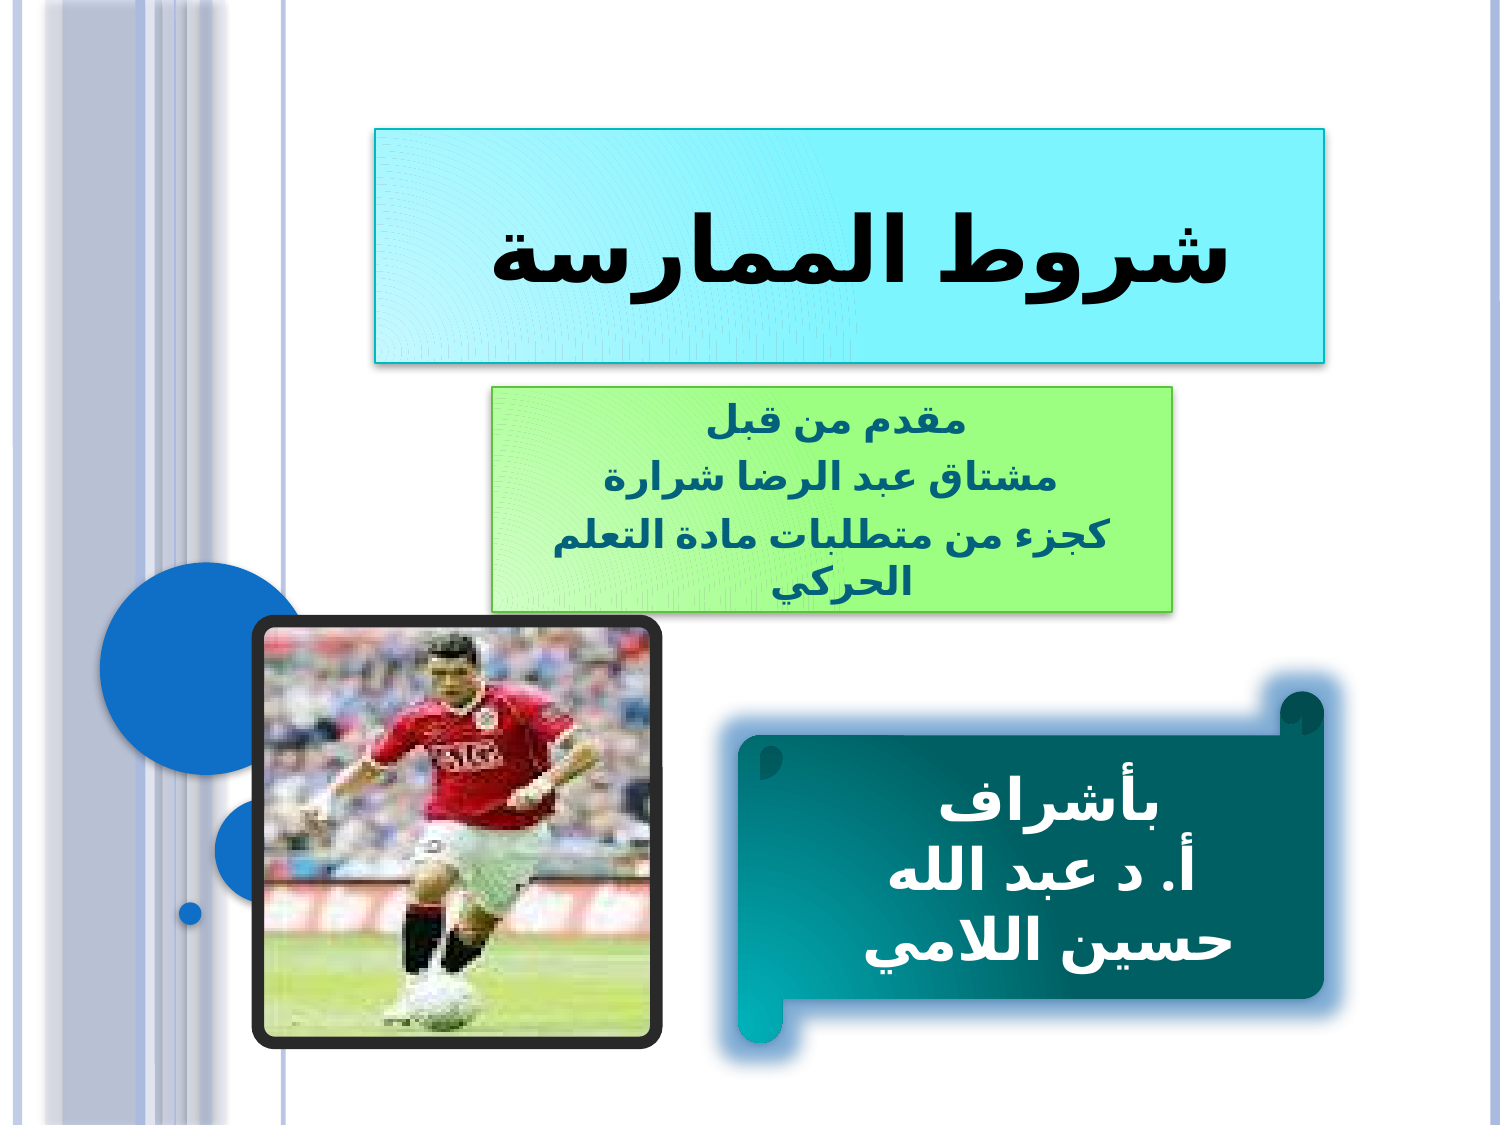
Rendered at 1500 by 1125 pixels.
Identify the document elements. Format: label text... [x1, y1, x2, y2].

title شروط الممارسة [374, 128, 1325, 364]
text_box بأشراف أ. د عبد الله حسين اللامي [738, 691, 1325, 1043]
picture [257, 620, 657, 1044]
subtitle مقدم من قبل مشتاق عبد الرضا شرارة كجزء من متطلبات مادة التعلم الحركي [491, 386, 1173, 613]
